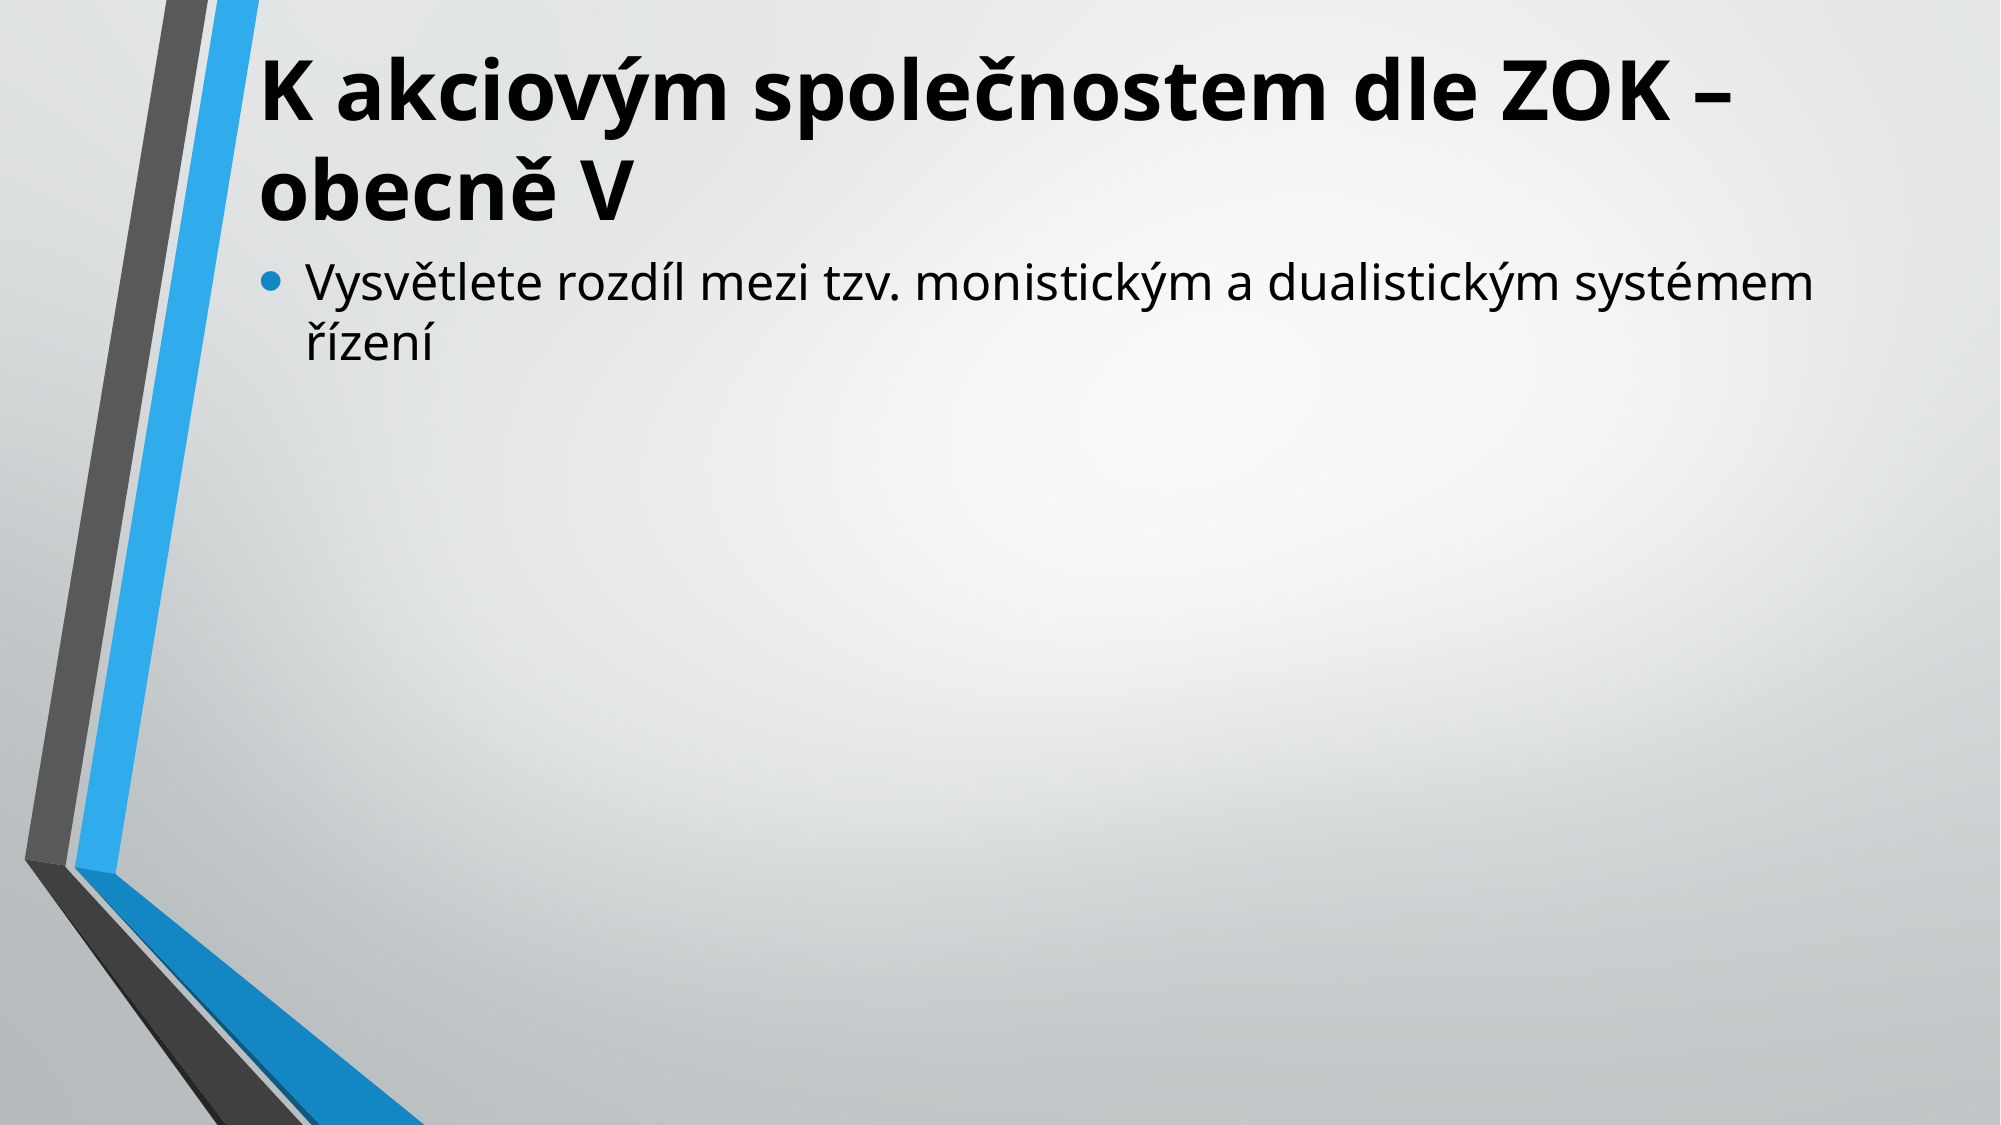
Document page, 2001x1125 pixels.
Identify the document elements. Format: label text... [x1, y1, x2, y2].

list Vysvětlete rozdíl mezi tzv. monistickým a dualistickým systémem řízení [243, 243, 1887, 1085]
title K akciovým společnostem dle ZOK – obecně V [243, 20, 1962, 255]
